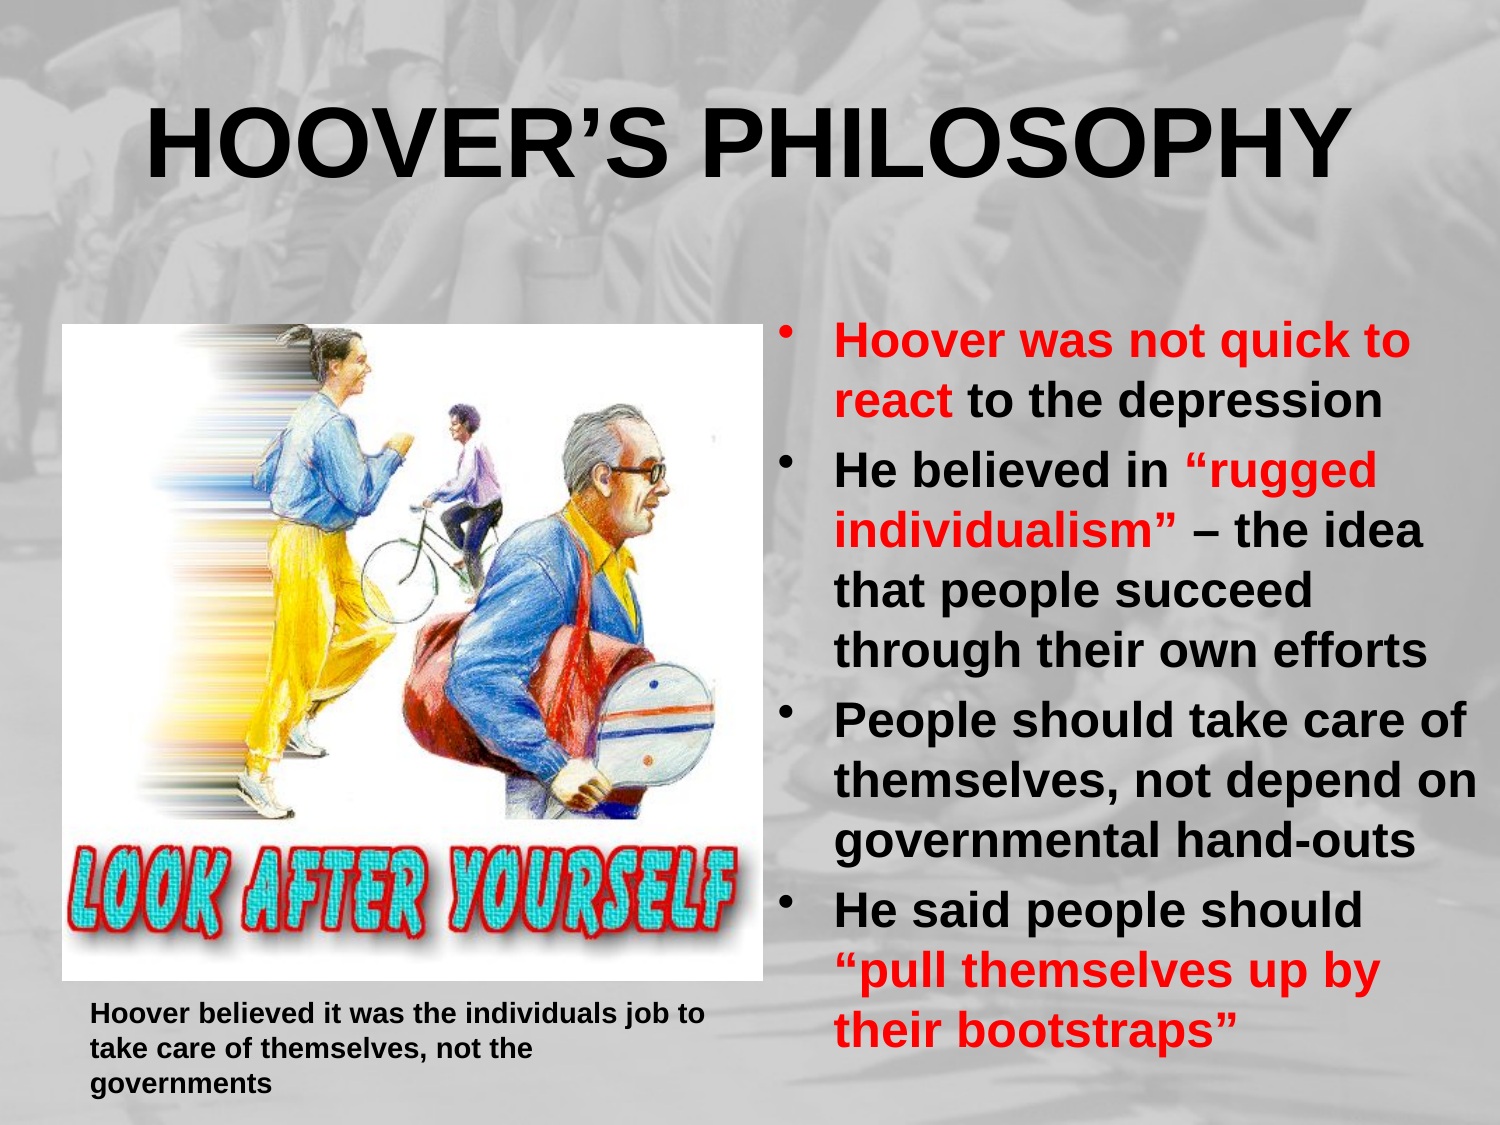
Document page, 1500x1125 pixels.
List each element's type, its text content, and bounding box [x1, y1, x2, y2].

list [62, 324, 763, 981]
picture [0, 0, 1500, 1125]
list Hoover was not quick to react to the depression He believed in “rugged individualism” – the idea that people succeed through their own efforts People should take care of themselves, not depend on governmental hand-outs He said people should “pull themselves up by their bootstraps” [762, 299, 1500, 1075]
title HOOVER’S PHILOSOPHY [112, 50, 1388, 225]
text_box Hoover believed it was the individuals job to take care of themselves, not the governments [74, 990, 738, 1108]
